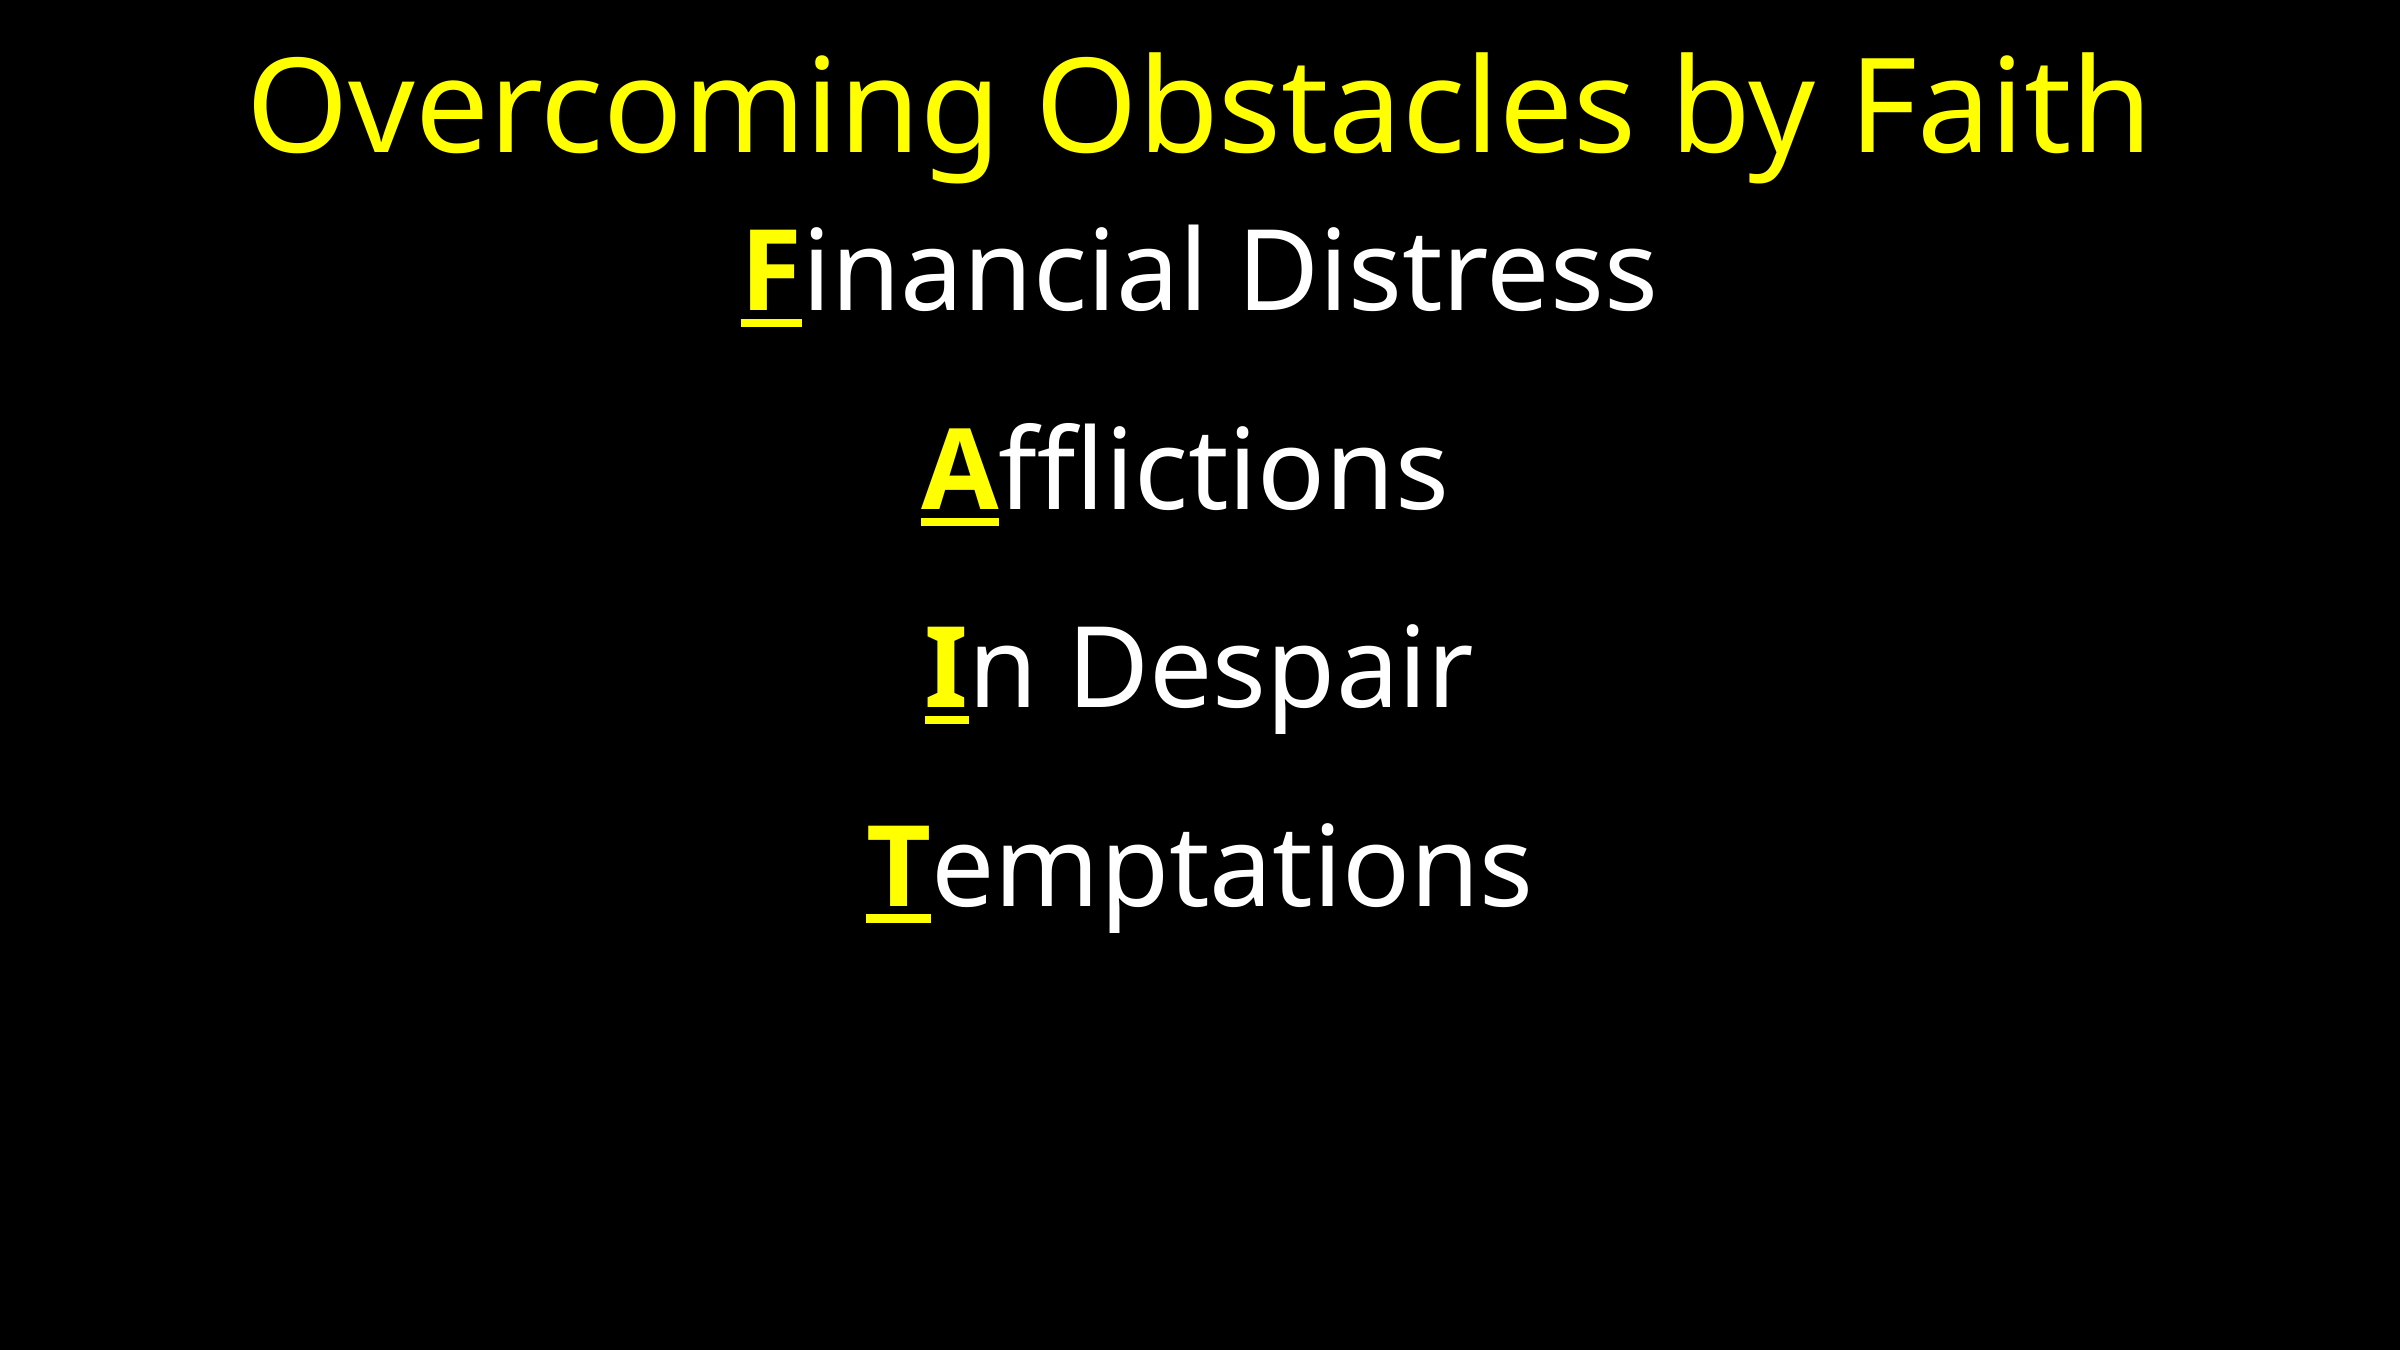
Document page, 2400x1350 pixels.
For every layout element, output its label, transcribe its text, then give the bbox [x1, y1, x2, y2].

title Overcoming Obstacles by Faith [0, 0, 2400, 187]
list Financial Distress Afflictions In Despair Temptations [0, 187, 2400, 1350]
